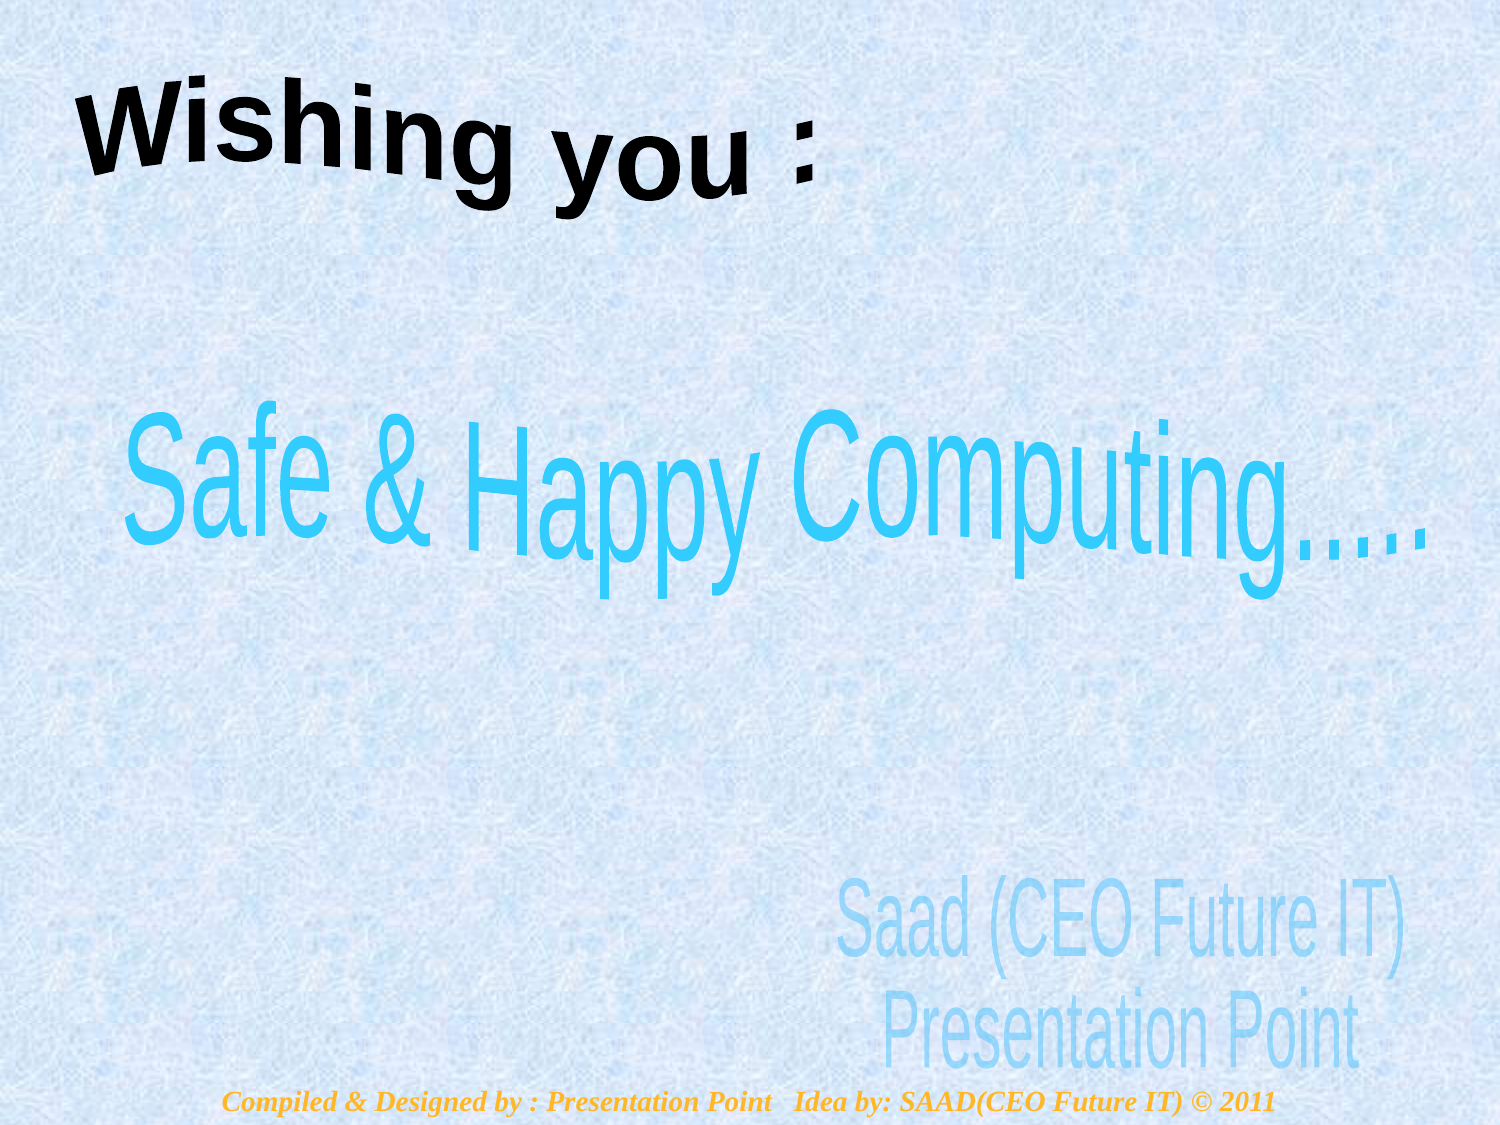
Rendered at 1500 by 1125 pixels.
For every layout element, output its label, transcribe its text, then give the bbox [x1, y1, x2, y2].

footer Compiled & Designed by : Presentation Point Idea by: SAAD(CEO Future IT) © 2011 [0, 1074, 1500, 1125]
picture [0, 0, 1500, 1074]
